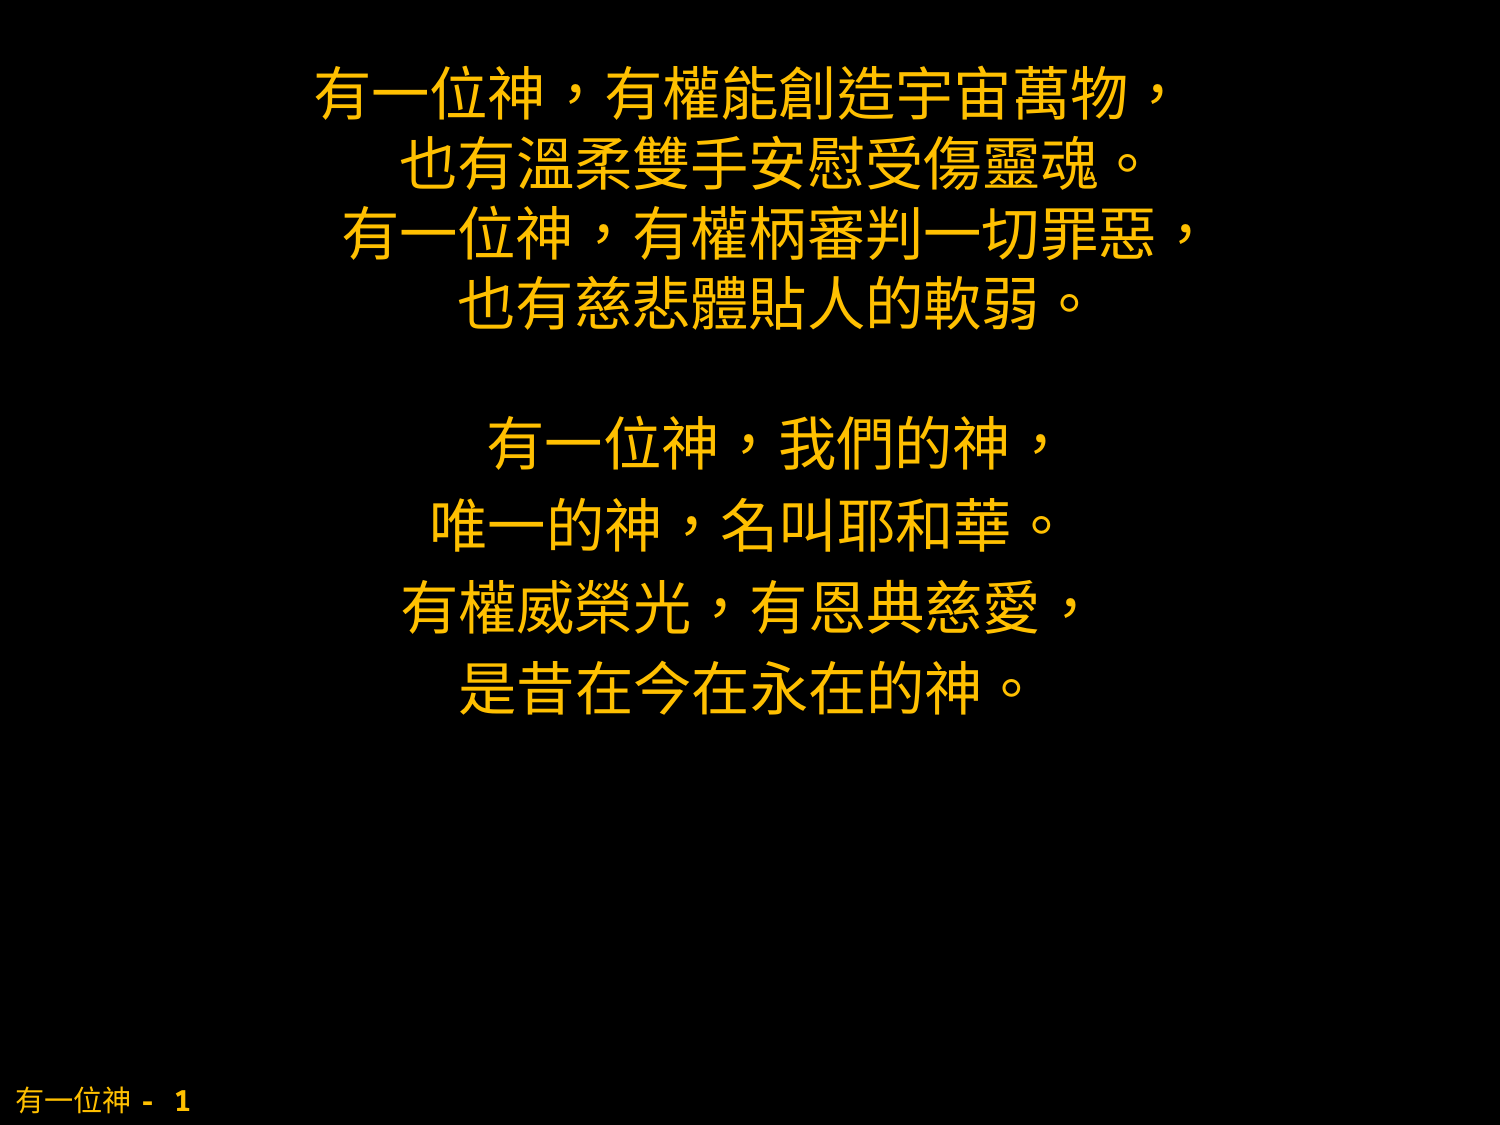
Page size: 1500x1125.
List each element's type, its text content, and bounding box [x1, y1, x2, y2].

title 有一位神- 1 [0, 1074, 900, 1125]
list 有一位神，有權能創造宇宙萬物， 也有溫柔雙手安慰受傷靈魂。 有一位神，有權柄審判一切罪惡， 也有慈悲體貼人的軟弱。 有一位神，我們的神， 唯一的神，名叫耶和華。 有權威榮光，有恩典慈愛， 是昔在今在永在的神。 [75, 50, 1425, 1024]
